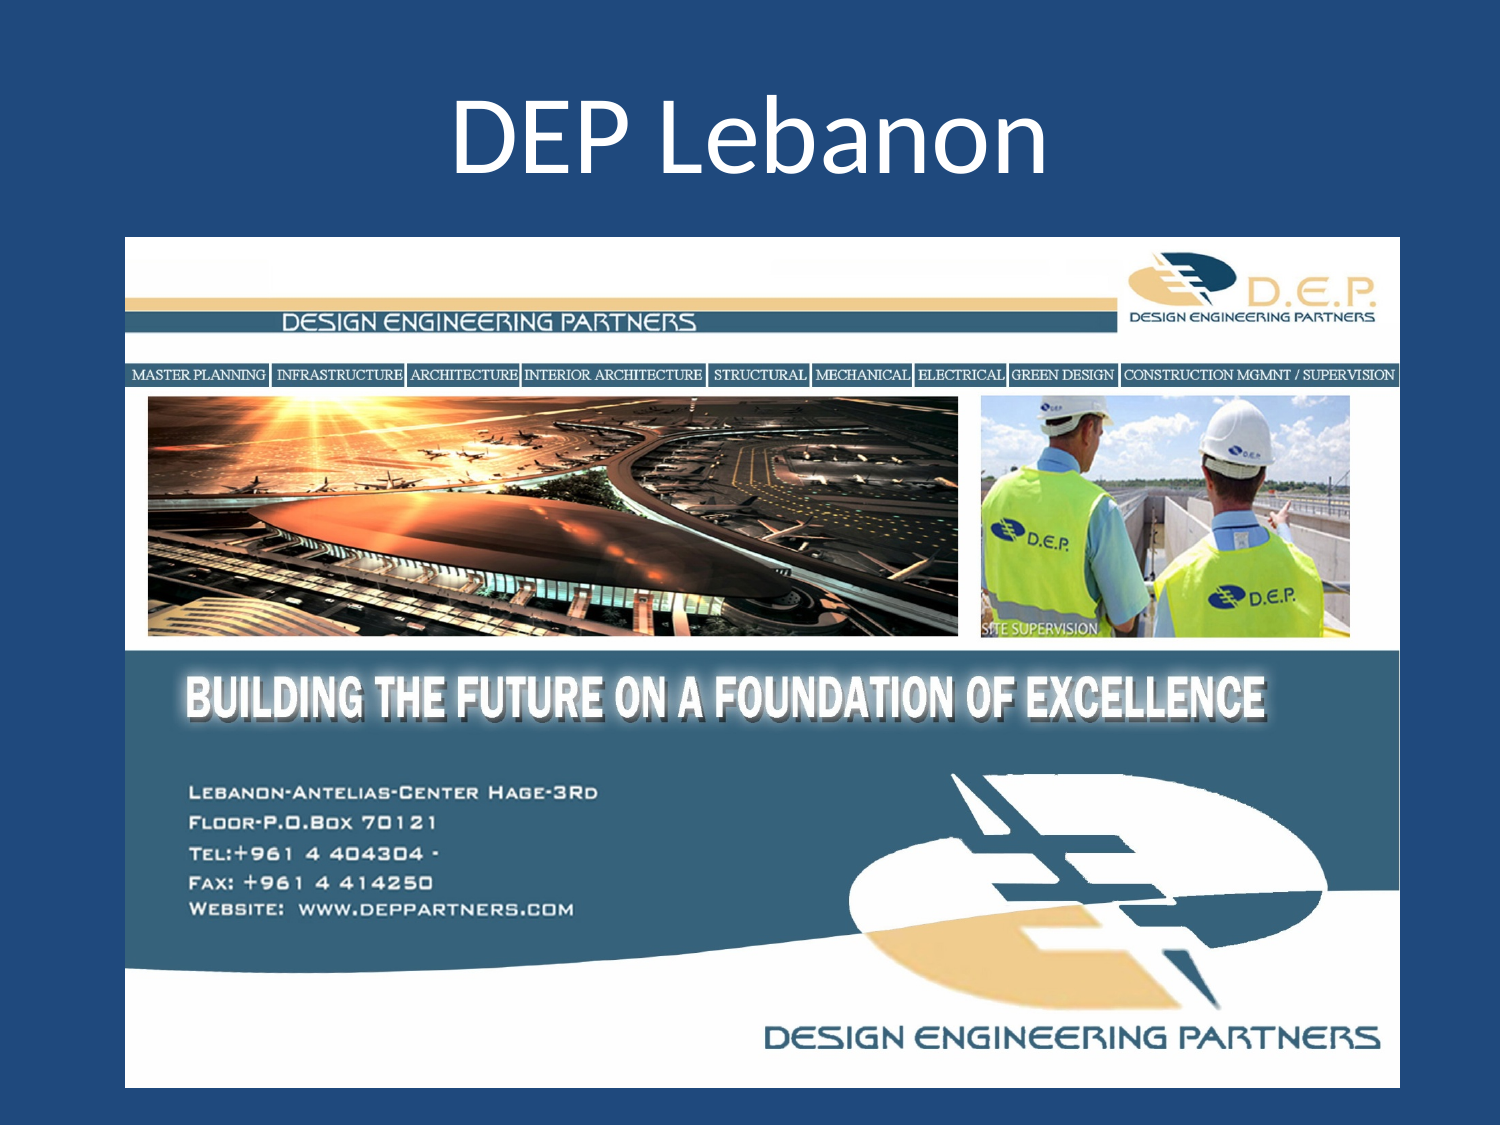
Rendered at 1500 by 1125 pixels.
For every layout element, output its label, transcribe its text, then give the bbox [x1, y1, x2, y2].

title DEP Lebanon [75, 45, 1425, 213]
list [124, 237, 1401, 1088]
